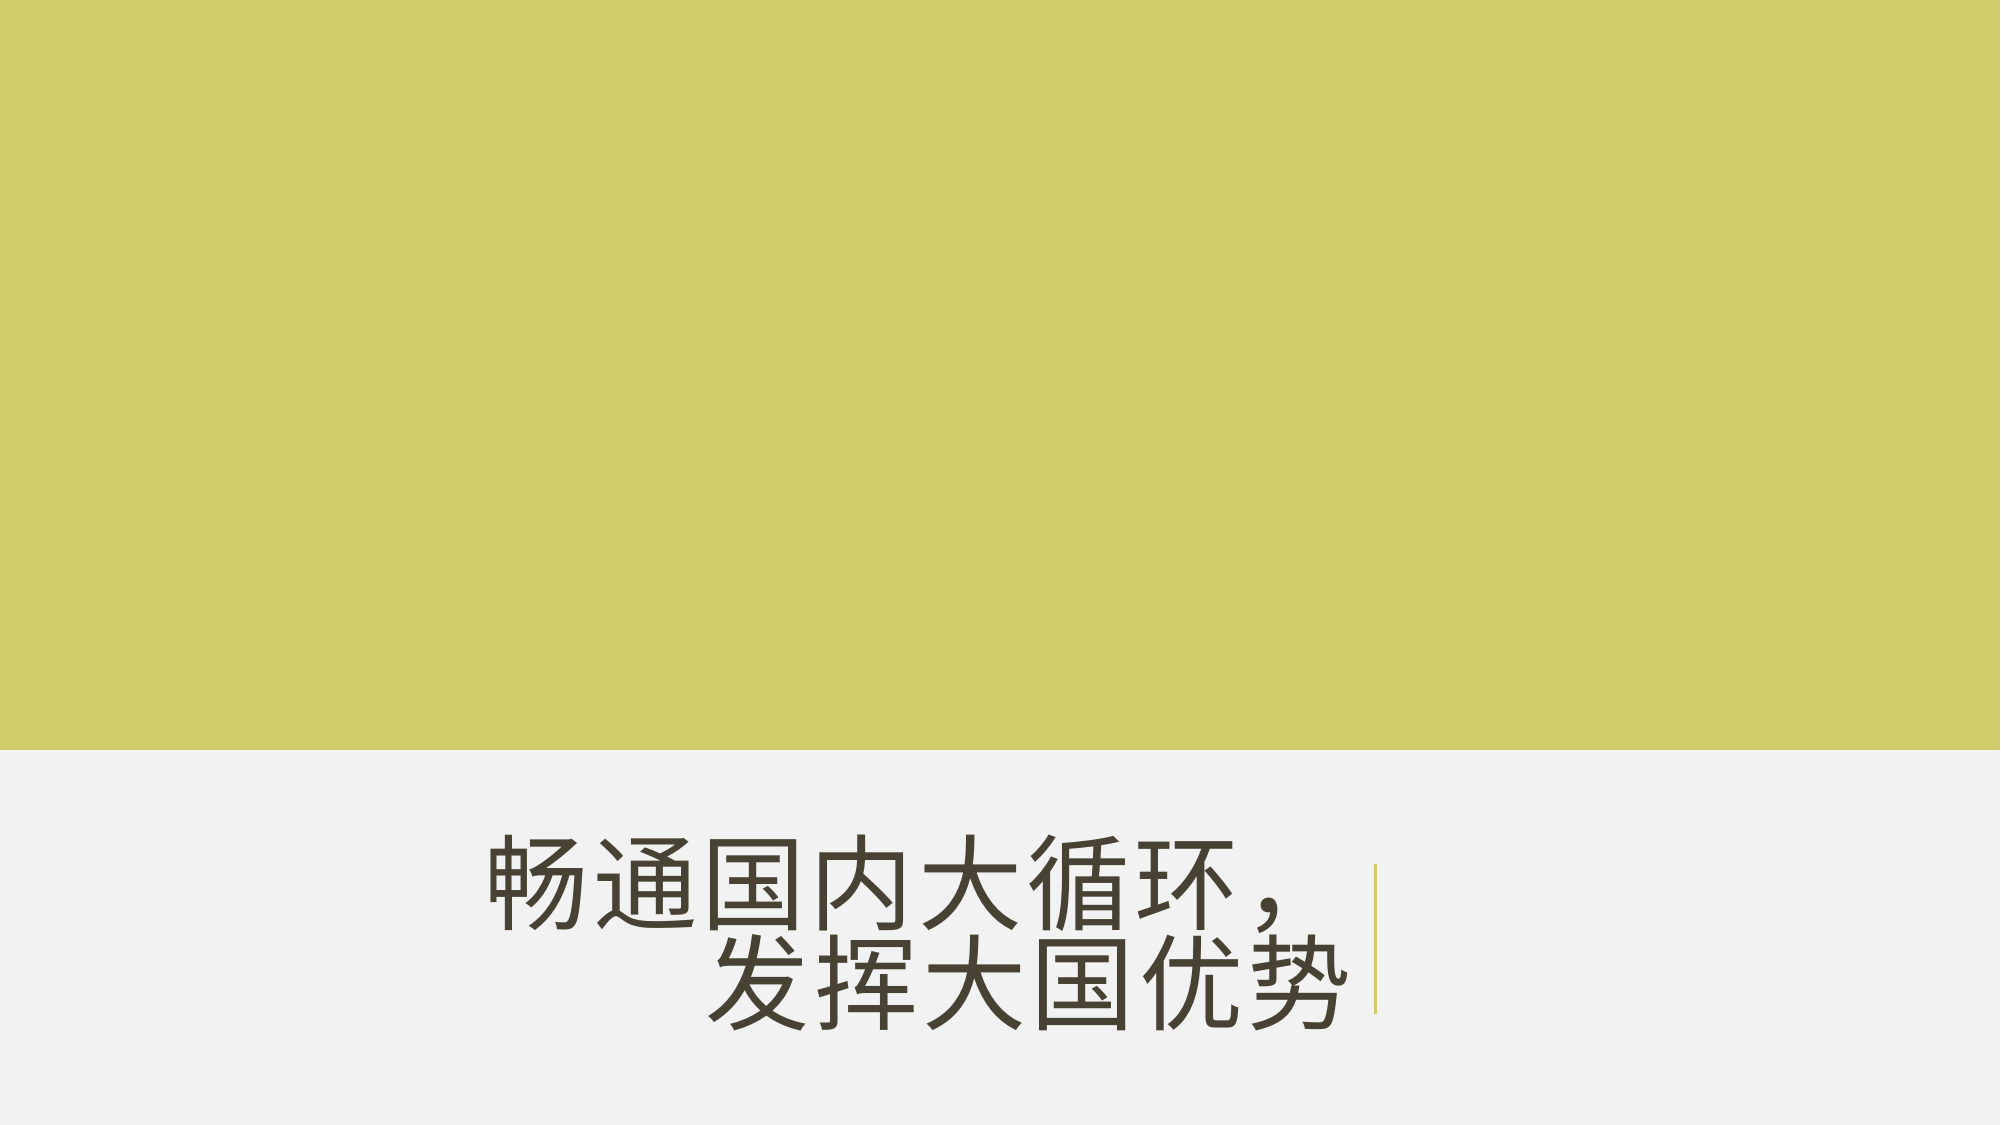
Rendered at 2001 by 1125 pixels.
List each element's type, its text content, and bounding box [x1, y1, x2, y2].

title 畅通国内大循环， 发挥大国优势 [51, 822, 1368, 1063]
